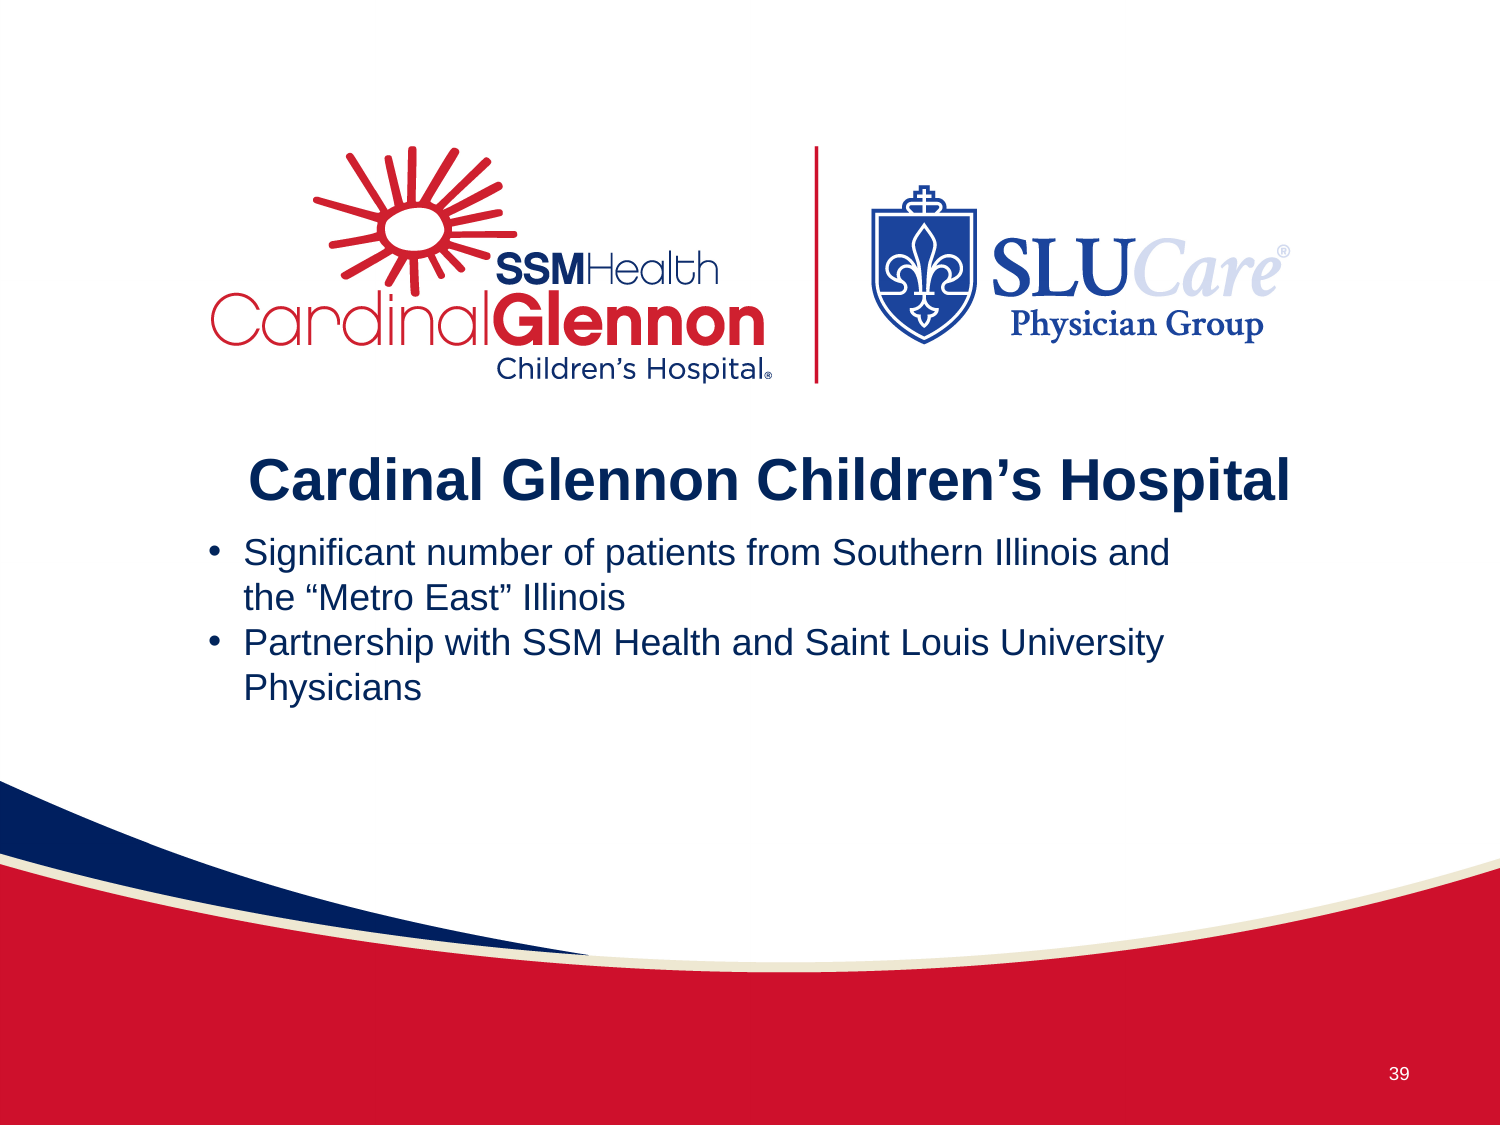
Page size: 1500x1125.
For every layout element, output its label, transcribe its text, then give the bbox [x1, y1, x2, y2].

title Cardinal Glennon Children’s Hospital [193, 433, 1348, 521]
text_box Significant number of patients from Southern Illinois and the “Metro East” Illinois Partnership with SSM Health and Saint Louis University Physicians [193, 520, 1233, 851]
picture [0, 0, 1500, 1125]
slide_number 39 [1074, 1042, 1425, 1103]
